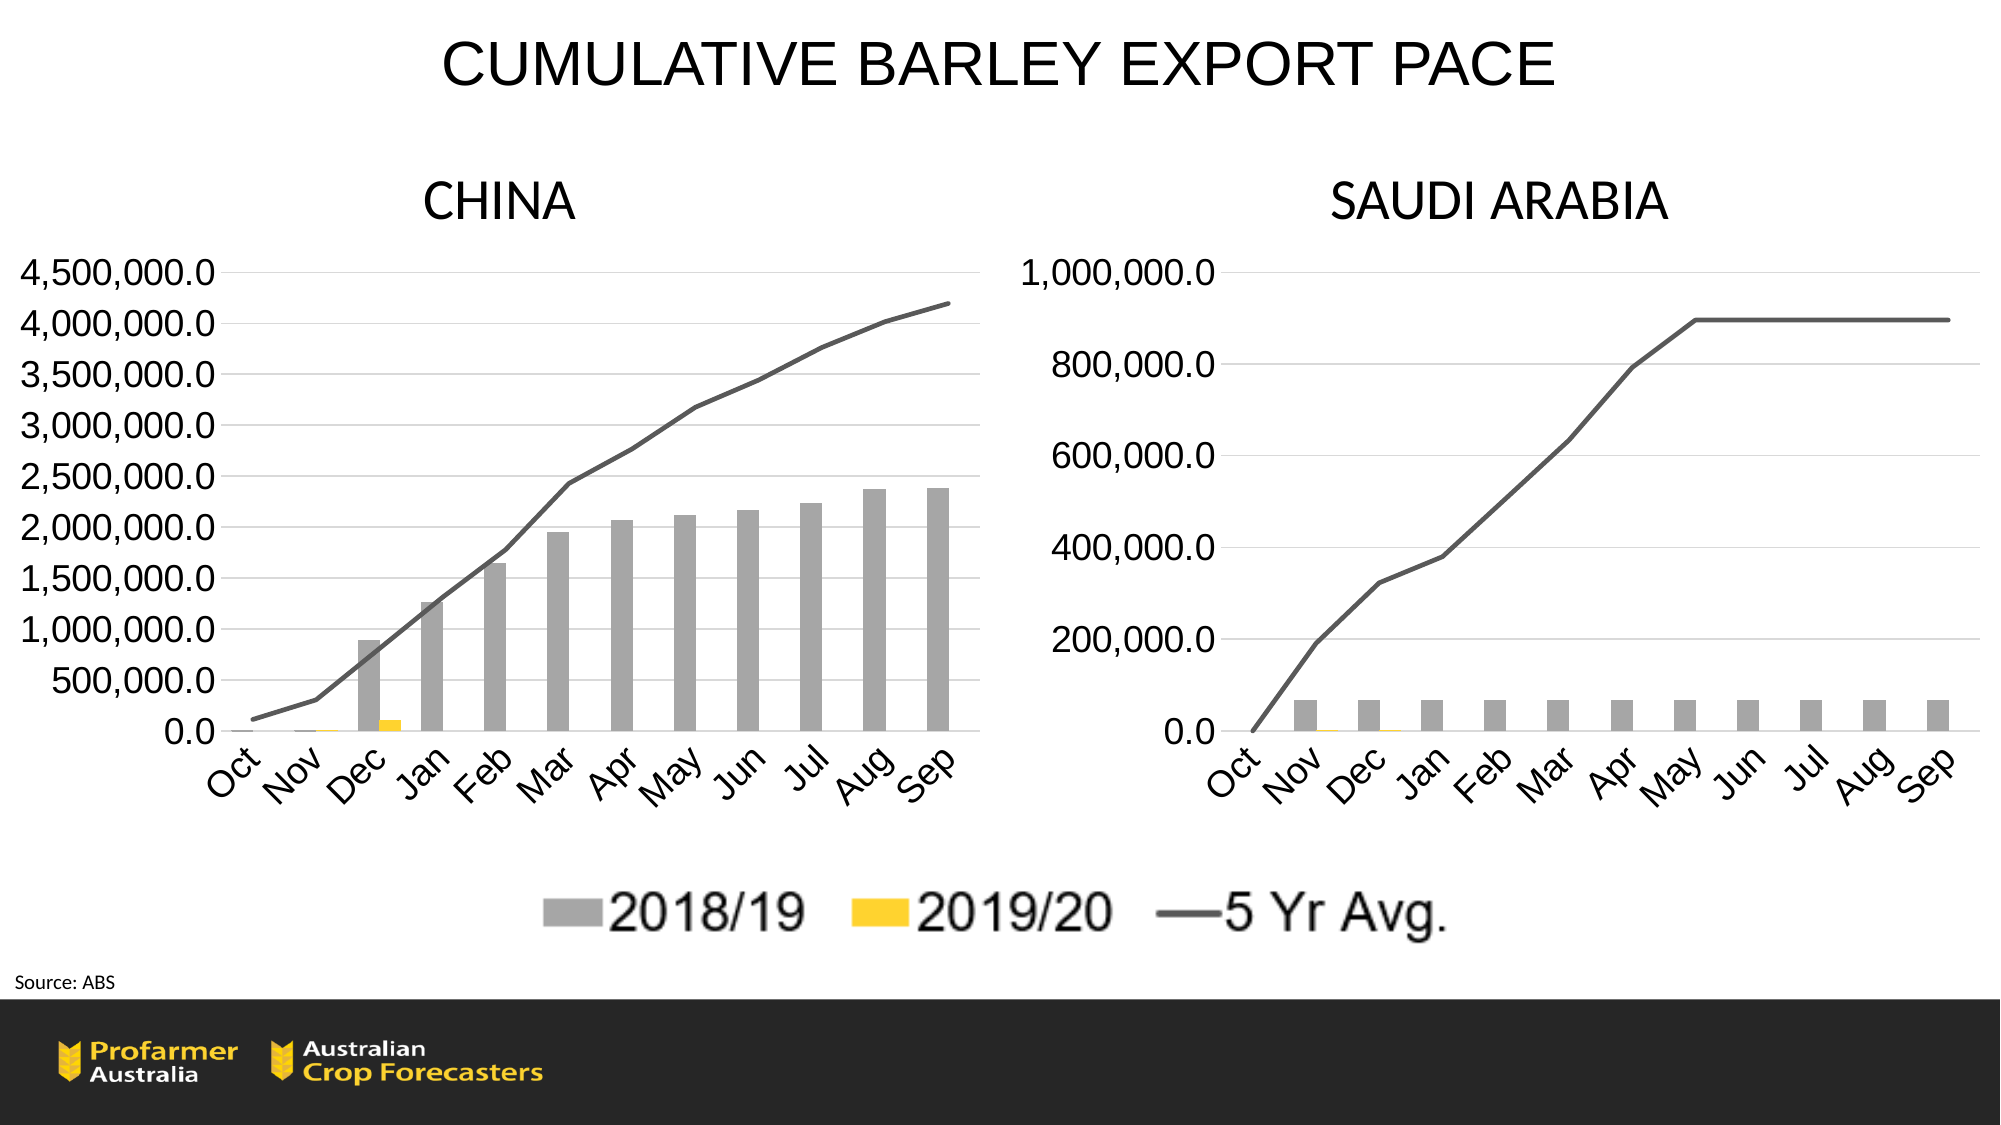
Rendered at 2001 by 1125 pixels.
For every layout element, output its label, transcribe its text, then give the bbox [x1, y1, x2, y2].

text_box SAUDI ARABIA [999, 154, 2000, 239]
text_box CUMULATIVE BARLEY EXPORT PACE [264, 15, 1736, 106]
picture [528, 876, 1472, 962]
picture [58, 1037, 238, 1087]
text_box Source: ABS [0, 961, 594, 1001]
picture [271, 1037, 543, 1087]
text_box CHINA [0, 153, 1000, 239]
chart [0, 239, 2000, 829]
